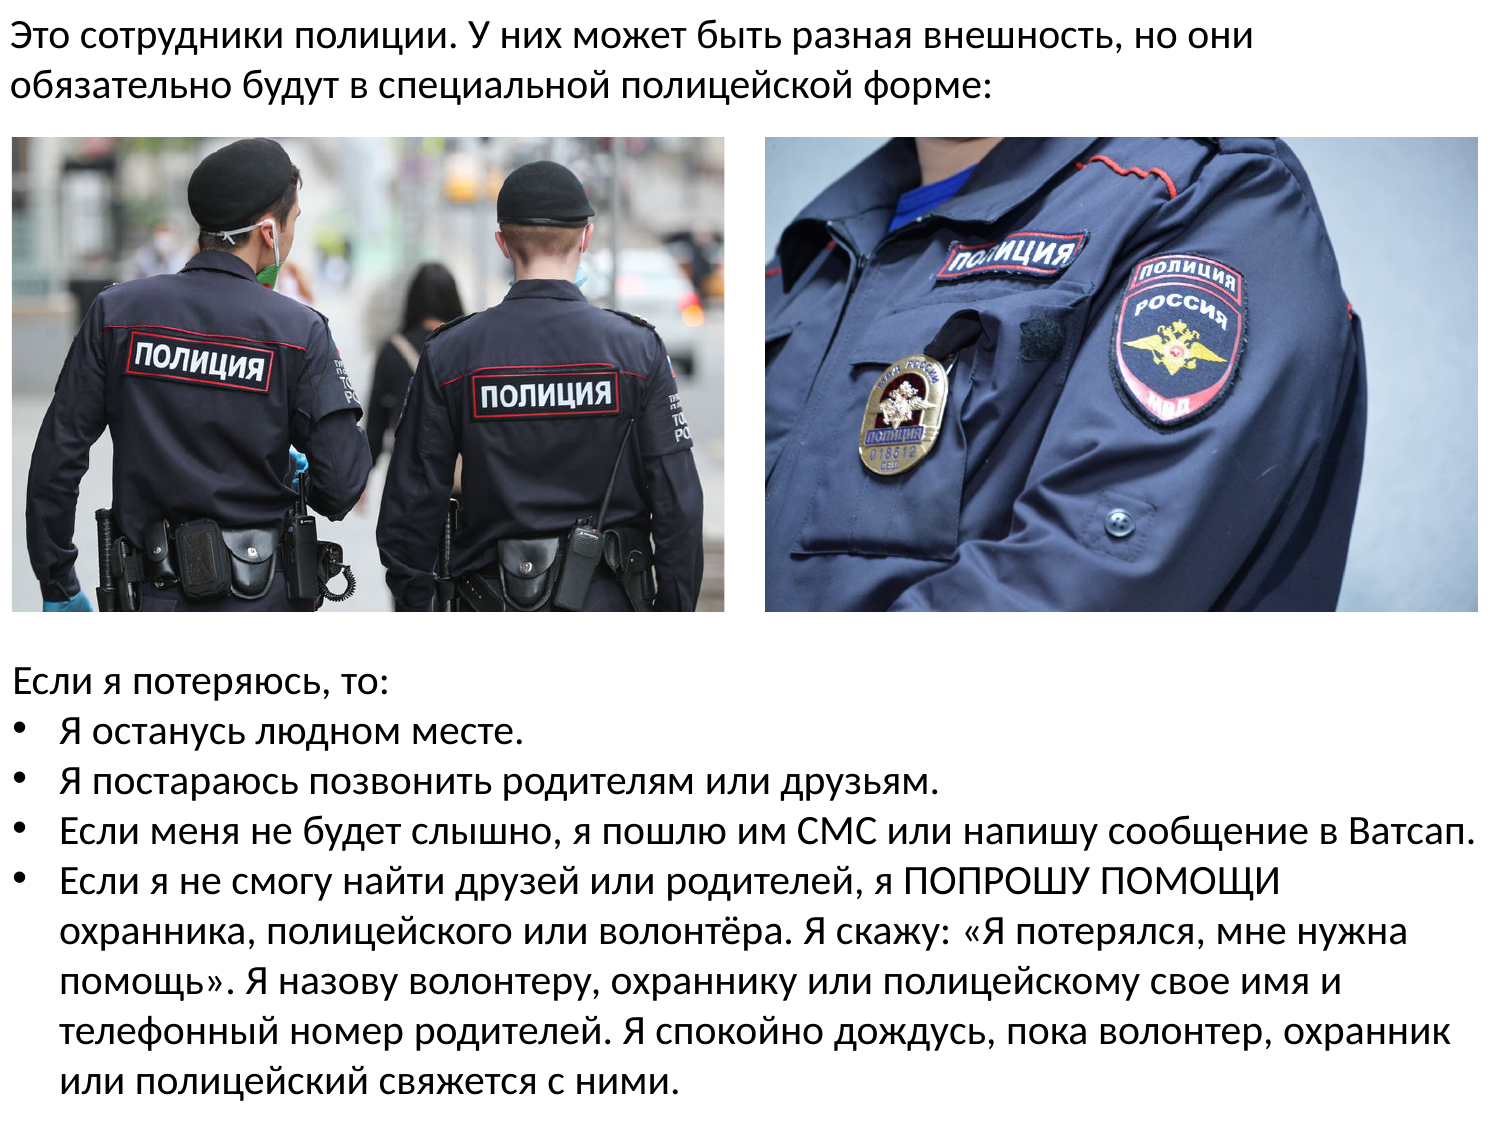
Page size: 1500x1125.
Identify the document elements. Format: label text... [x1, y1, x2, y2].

picture [765, 136, 1479, 612]
text_box Если я потеряюсь, то: Я останусь людном месте. Я постараюсь позвонить родителям или друзьям. Если меня не будет слышно, я пошлю им СМС или напишу сообщение в Ватсап. Если я не смогу найти друзей или родителей, я ПОПРОШУ ПОМОЩИ охранника, полицейского или волонтёра. Я скажу: «Я потерялся, мне нужна помощь». Я назову волонтеру, охраннику или полицейскому свое имя и телефонный номер родителей. Я спокойно дождусь, пока волонтер, охранник или полицейский свяжется с ними. [0, 645, 1498, 1111]
text_box Это сотрудники полиции. У них может быть разная внешность, но они обязательно будут в специальной полицейской форме: [0, 0, 1500, 115]
picture [11, 136, 725, 612]
